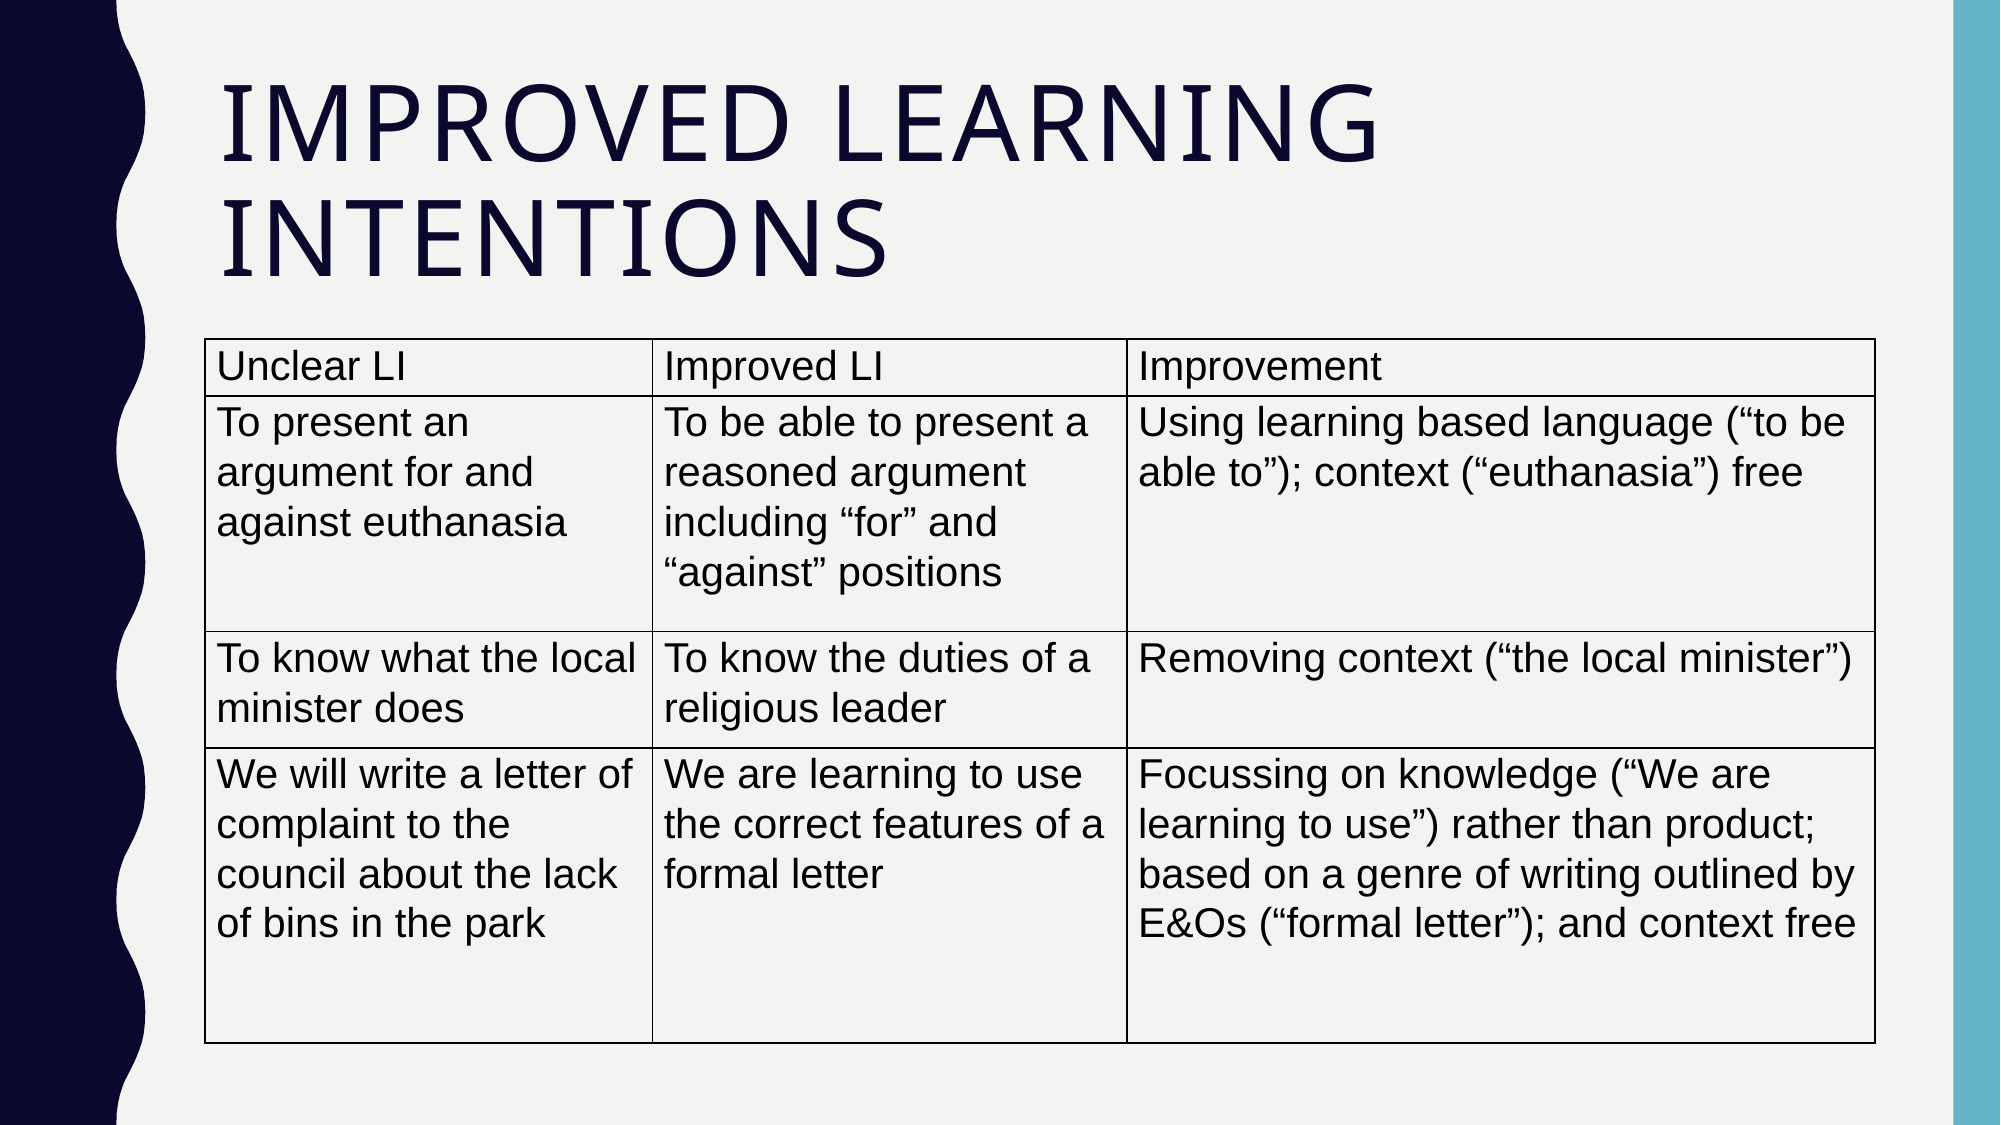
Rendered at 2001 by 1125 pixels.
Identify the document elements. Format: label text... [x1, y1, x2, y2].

table_header Unclear LI [206, 340, 652, 395]
title Improved Learning Intentions [205, 62, 1875, 308]
table_cell To know what the local minister does [206, 632, 652, 747]
table_cell To be able to present a reasoned argument including “for” and “against” positions [653, 397, 1126, 631]
table_cell To present an argument for and against euthanasia [206, 397, 652, 631]
table_cell We are learning to use the correct features of a formal letter [653, 749, 1126, 1042]
table_cell To know the duties of a religious leader [653, 632, 1126, 747]
table_cell Removing context (“the local minister”) [1128, 632, 1874, 747]
table_header Improved LI [653, 340, 1126, 395]
table_header Improvement [1128, 340, 1874, 395]
table_cell We will write a letter of complaint to the council about the lack of bins in the park [206, 749, 652, 1042]
table_cell Focussing on knowledge (“We are learning to use”) rather than product; based on a genre of writing outlined by E&Os (“formal letter”); and context free [1128, 749, 1874, 1042]
table_cell Using learning based language (“to be able to”); context (“euthanasia”) free [1128, 397, 1874, 631]
